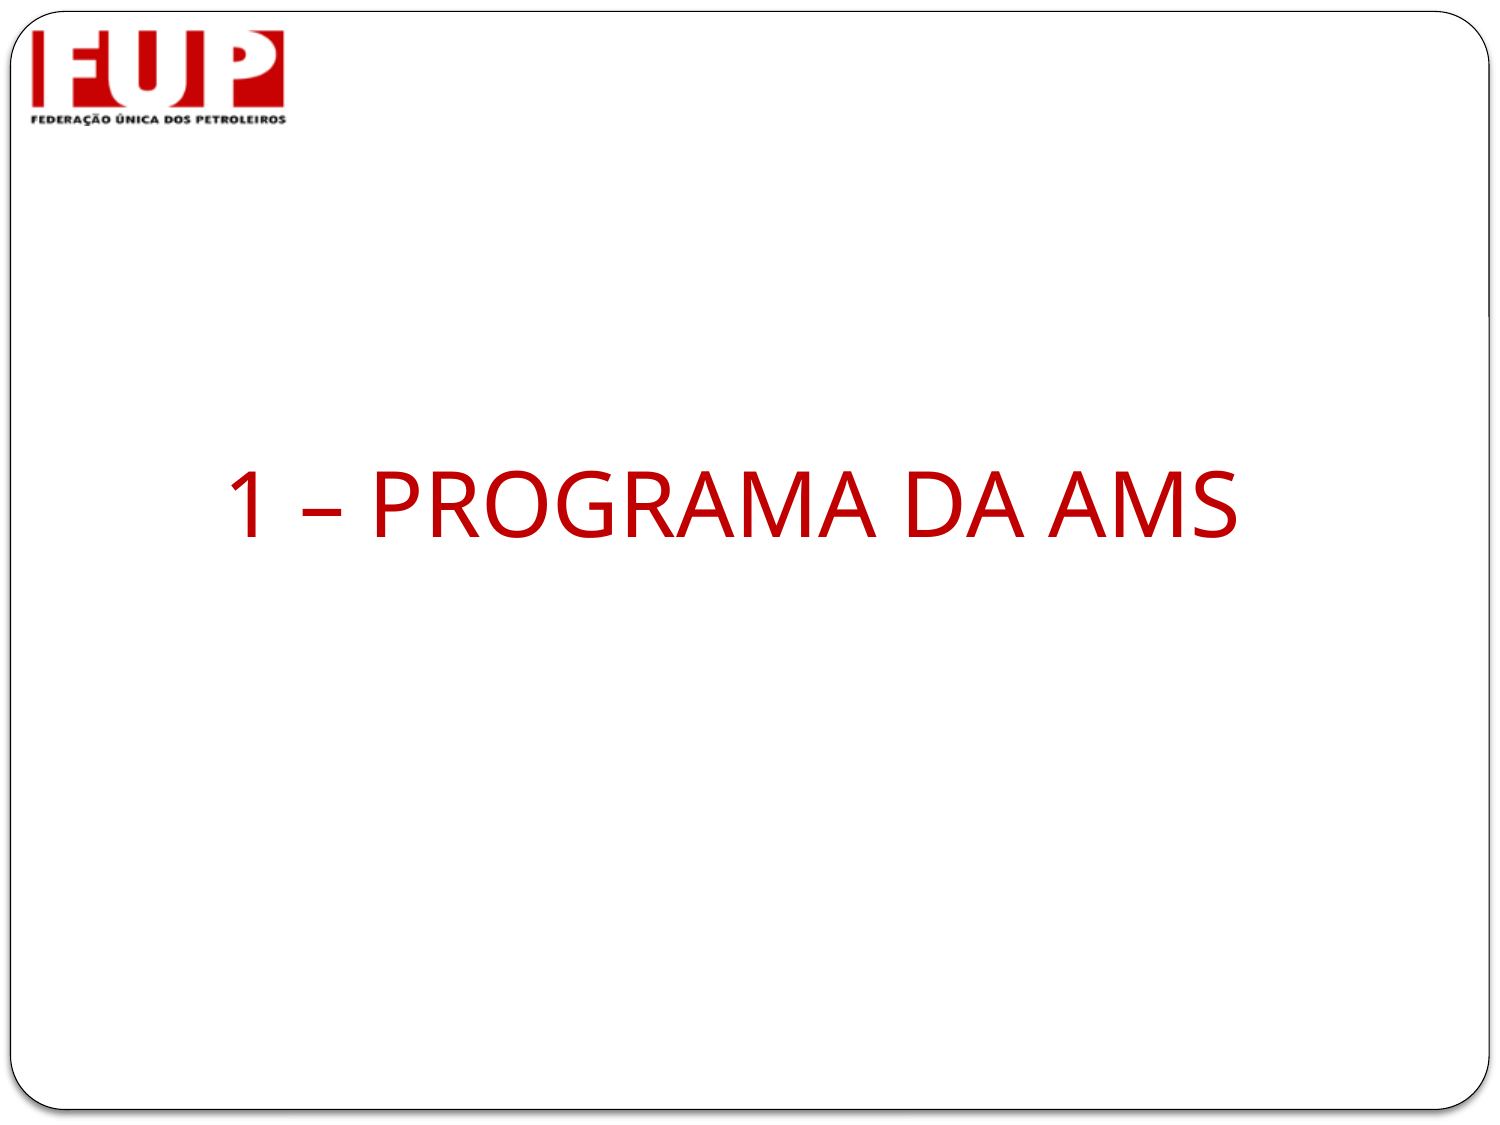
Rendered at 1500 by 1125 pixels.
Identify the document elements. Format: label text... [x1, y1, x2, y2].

picture [29, 30, 288, 126]
list 1 – PROGRAMA DA AMS [29, 184, 1436, 976]
